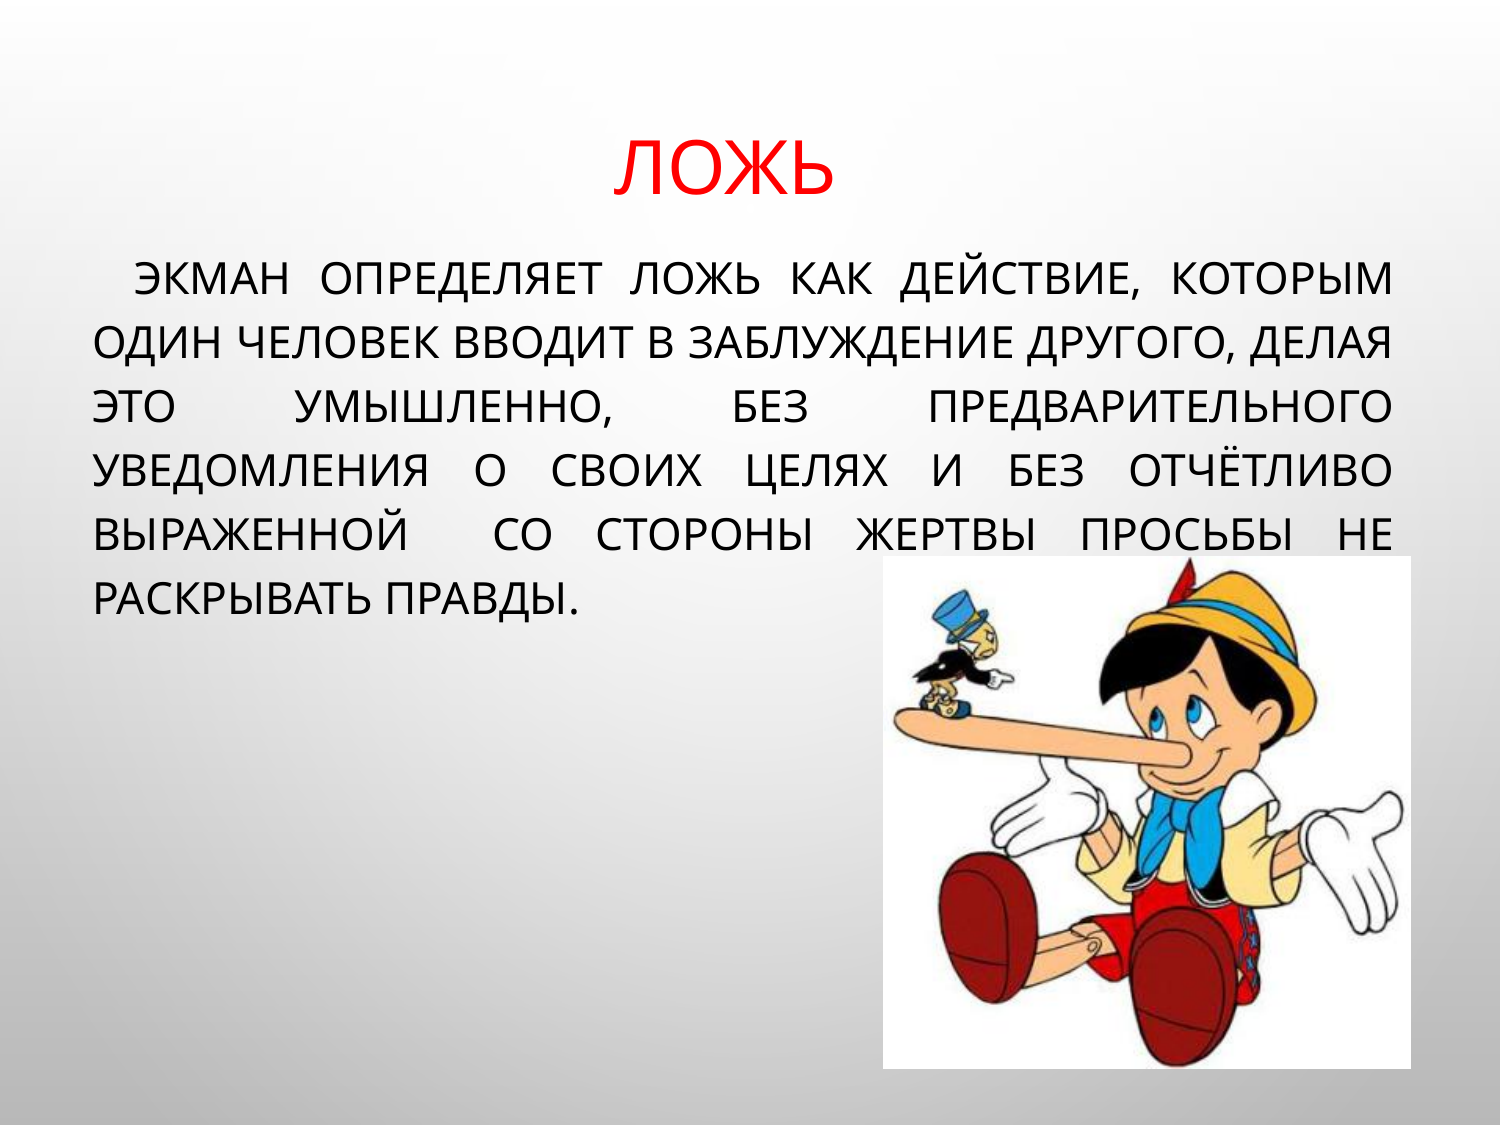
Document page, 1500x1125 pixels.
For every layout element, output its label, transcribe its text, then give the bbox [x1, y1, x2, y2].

title ЛОЖЬ [88, 39, 1364, 231]
list Экман определяет ложь как действие, которым один человек вводит в заблуждение другого, делая это умышленно, без предварительного уведомления о своих целях и без отчётливо выраженной со стороны жертвы просьбы не раскрывать правды. [41, 231, 1412, 634]
picture [0, 0, 1500, 1125]
